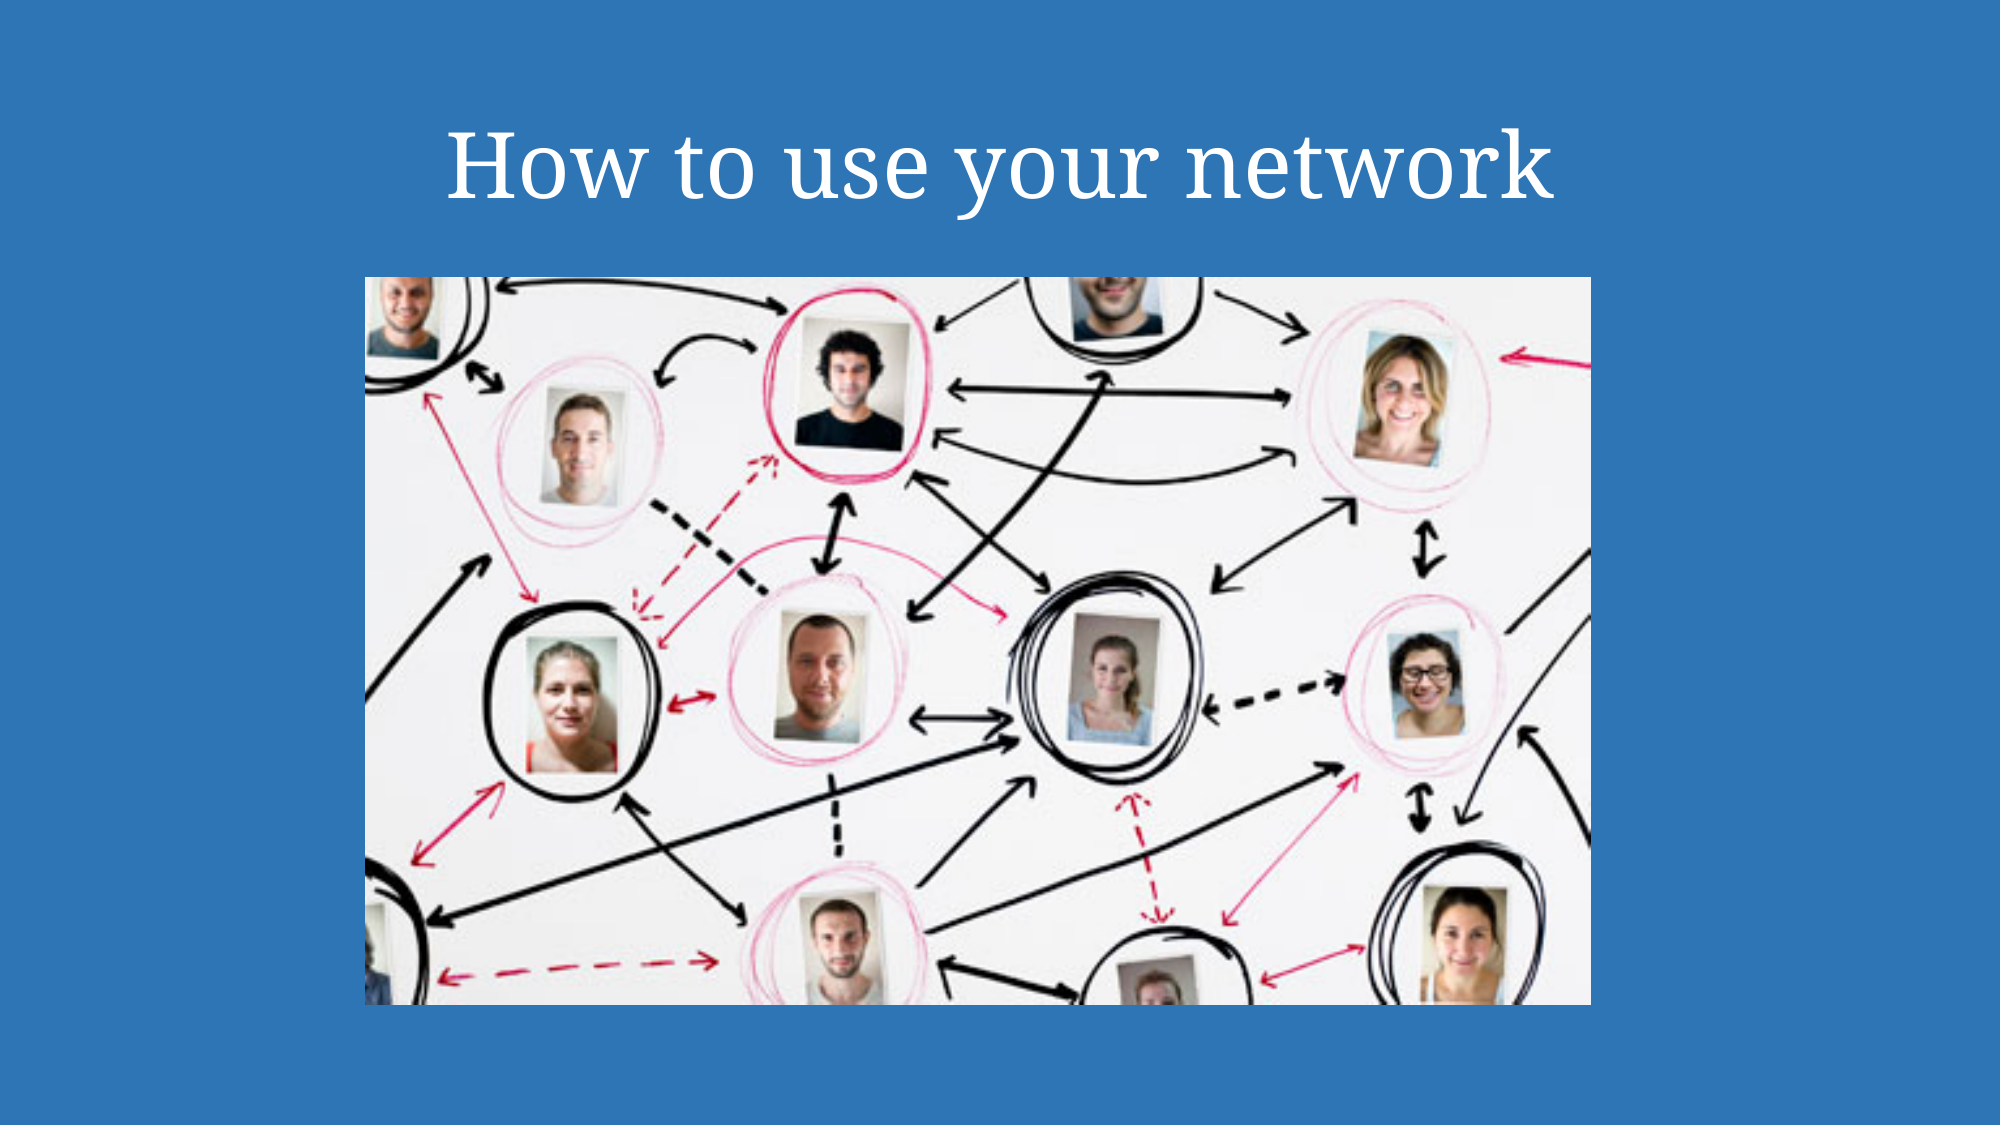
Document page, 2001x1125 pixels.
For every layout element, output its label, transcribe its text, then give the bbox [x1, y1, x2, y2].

picture [365, 277, 1591, 1005]
title How to use your network [137, 59, 1863, 278]
